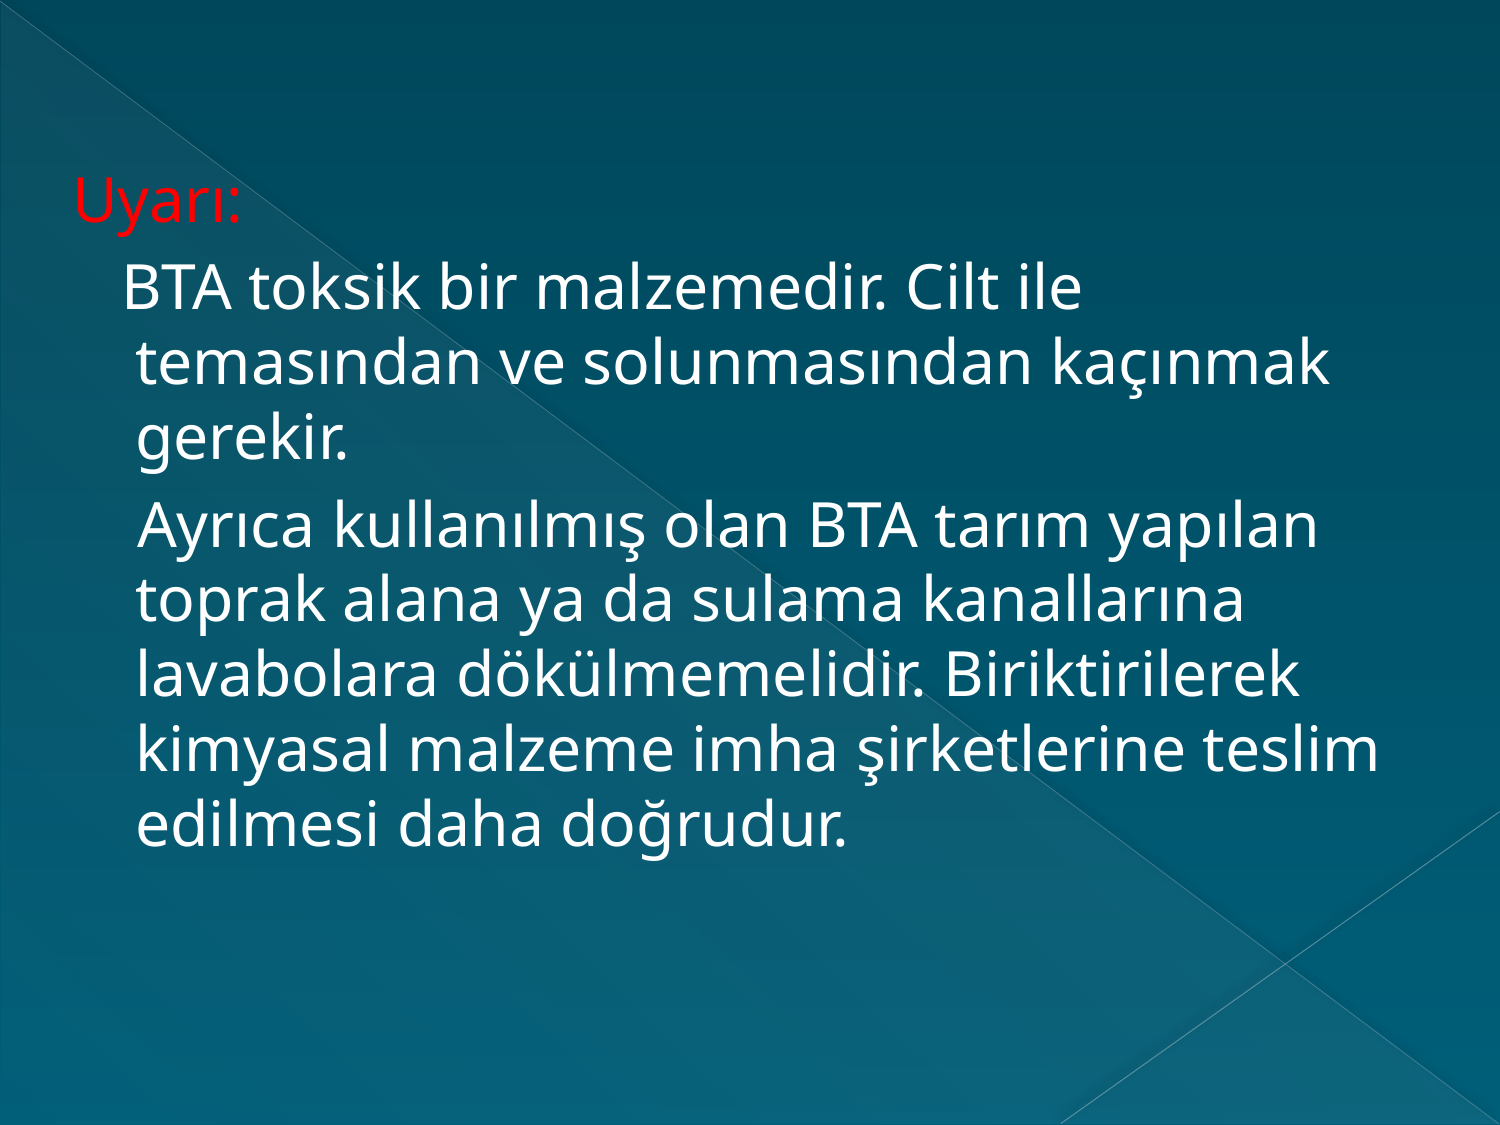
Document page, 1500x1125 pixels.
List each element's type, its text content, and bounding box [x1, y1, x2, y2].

list Uyarı: BTA toksik bir malzemedir. Cilt ile temasından ve solunmasından kaçınmak gerekir. Ayrıca kullanılmış olan BTA tarım yapılan toprak alana ya da sulama kanallarına lavabolara dökülmemelidir. Biriktirilerek kimyasal malzeme imha şirketlerine teslim edilmesi daha doğrudur. [46, 152, 1456, 895]
